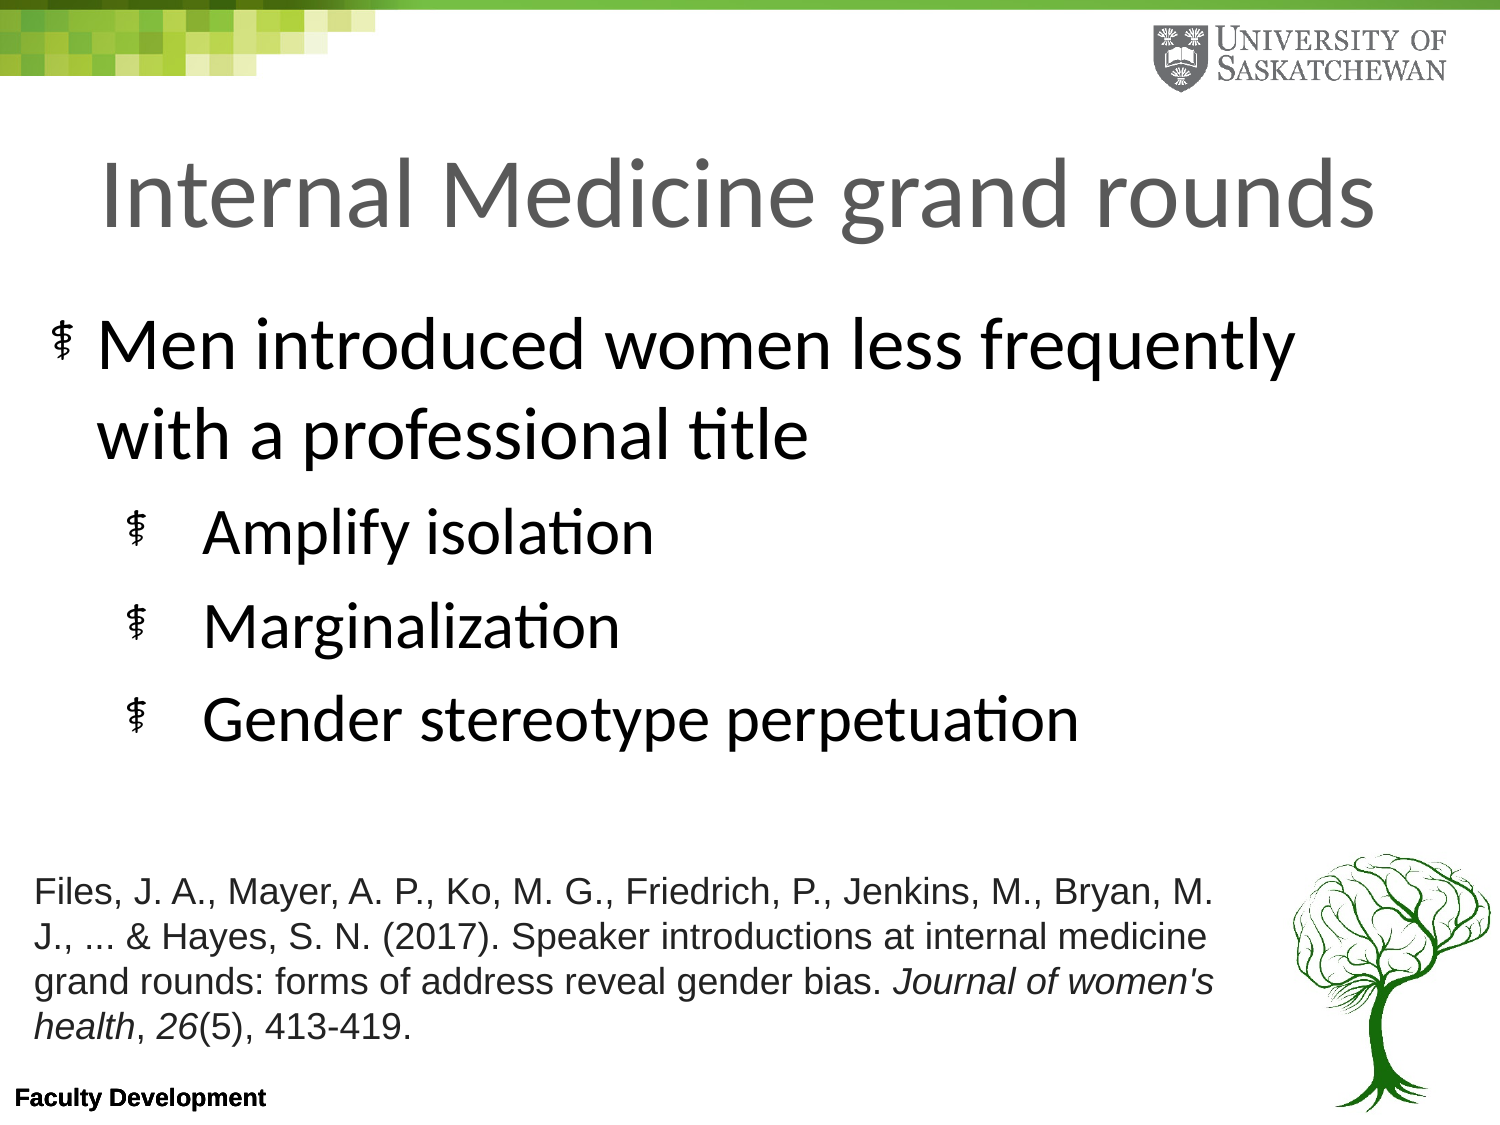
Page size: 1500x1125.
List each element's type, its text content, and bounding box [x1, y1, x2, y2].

picture [52, 320, 92, 360]
picture [127, 510, 163, 546]
picture [127, 604, 163, 640]
text_box Files, J. A., Mayer, A. P., Ko, M. G., Friedrich, P., Jenkins, M., Bryan, M. J., ... & Hayes, S. N. (2017). Speaker introductions at internal medicine grand rounds: forms of address reveal gender bias. Journal of women's health, 26(5), 413-419. [19, 859, 1265, 1055]
title Internal Medicine grand rounds [37, 137, 1441, 238]
picture [0, 0, 1500, 397]
picture [1283, 841, 1500, 1125]
picture [127, 697, 163, 733]
list Men introduced women less frequently with a professional title Amplify isolation Marginalization Gender stereotype perpetuation [37, 287, 1441, 787]
